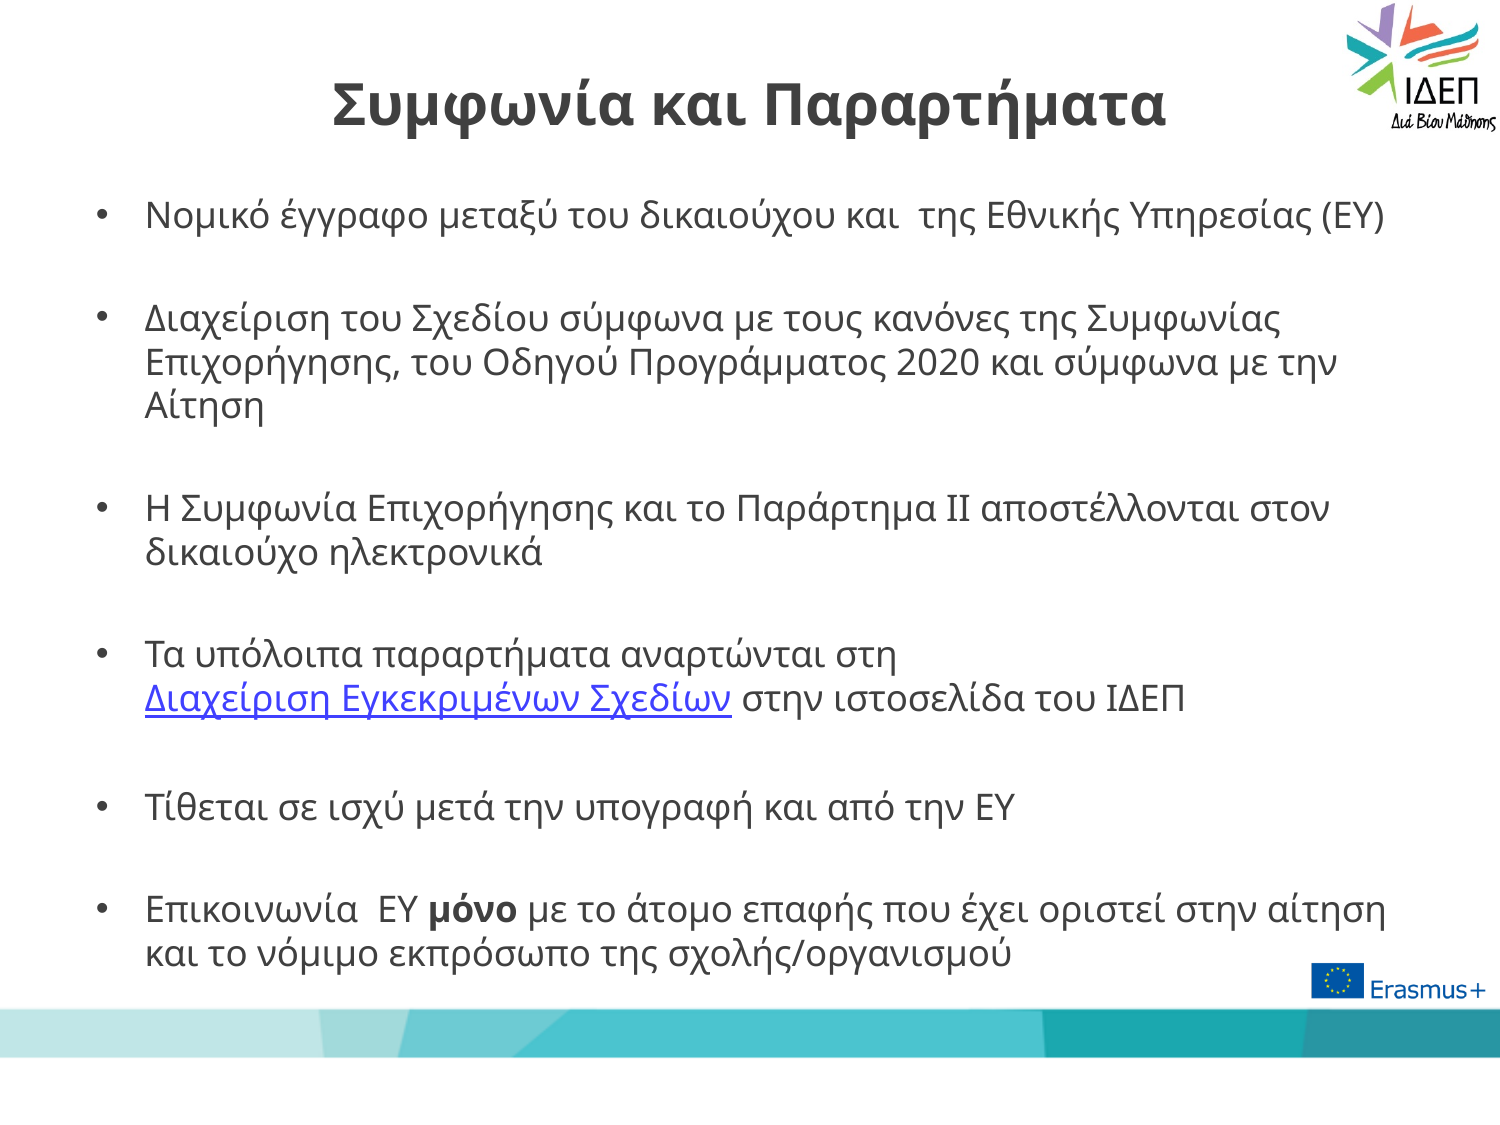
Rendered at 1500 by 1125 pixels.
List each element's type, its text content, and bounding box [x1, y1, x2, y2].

title Συμφωνία και Παραρτήματα [75, 19, 1425, 185]
picture [0, 952, 1500, 1062]
picture [1342, 0, 1500, 135]
list Νομικό έγγραφο μεταξύ του δικαιούχου και της Εθνικής Υπηρεσίας (ΕΥ) Διαχείριση του Σχεδίου σύμφωνα με τους κανόνες της Συμφωνίας Επιχορήγησης, του Οδηγού Προγράμματος 2020 και σύμφωνα με την Αίτηση Η Συμφωνία Επιχορήγησης και το Παράρτημα ΙΙ αποστέλλονται στον δικαιούχο ηλεκτρονικά Τα υπόλοιπα παραρτήματα αναρτώνται στη Διαχείριση Εγκεκριμένων Σχεδίων στην ιστοσελίδα του ΙΔΕΠ Τίθεται σε ισχύ μετά την υπογραφή και από την ΕΥ Επικοινωνία ΕΥ μόνο με το άτομο επαφής που έχει οριστεί στην αίτηση και το νόμιμο εκπρόσωπο της σχολής/οργανισμού [80, 184, 1431, 994]
